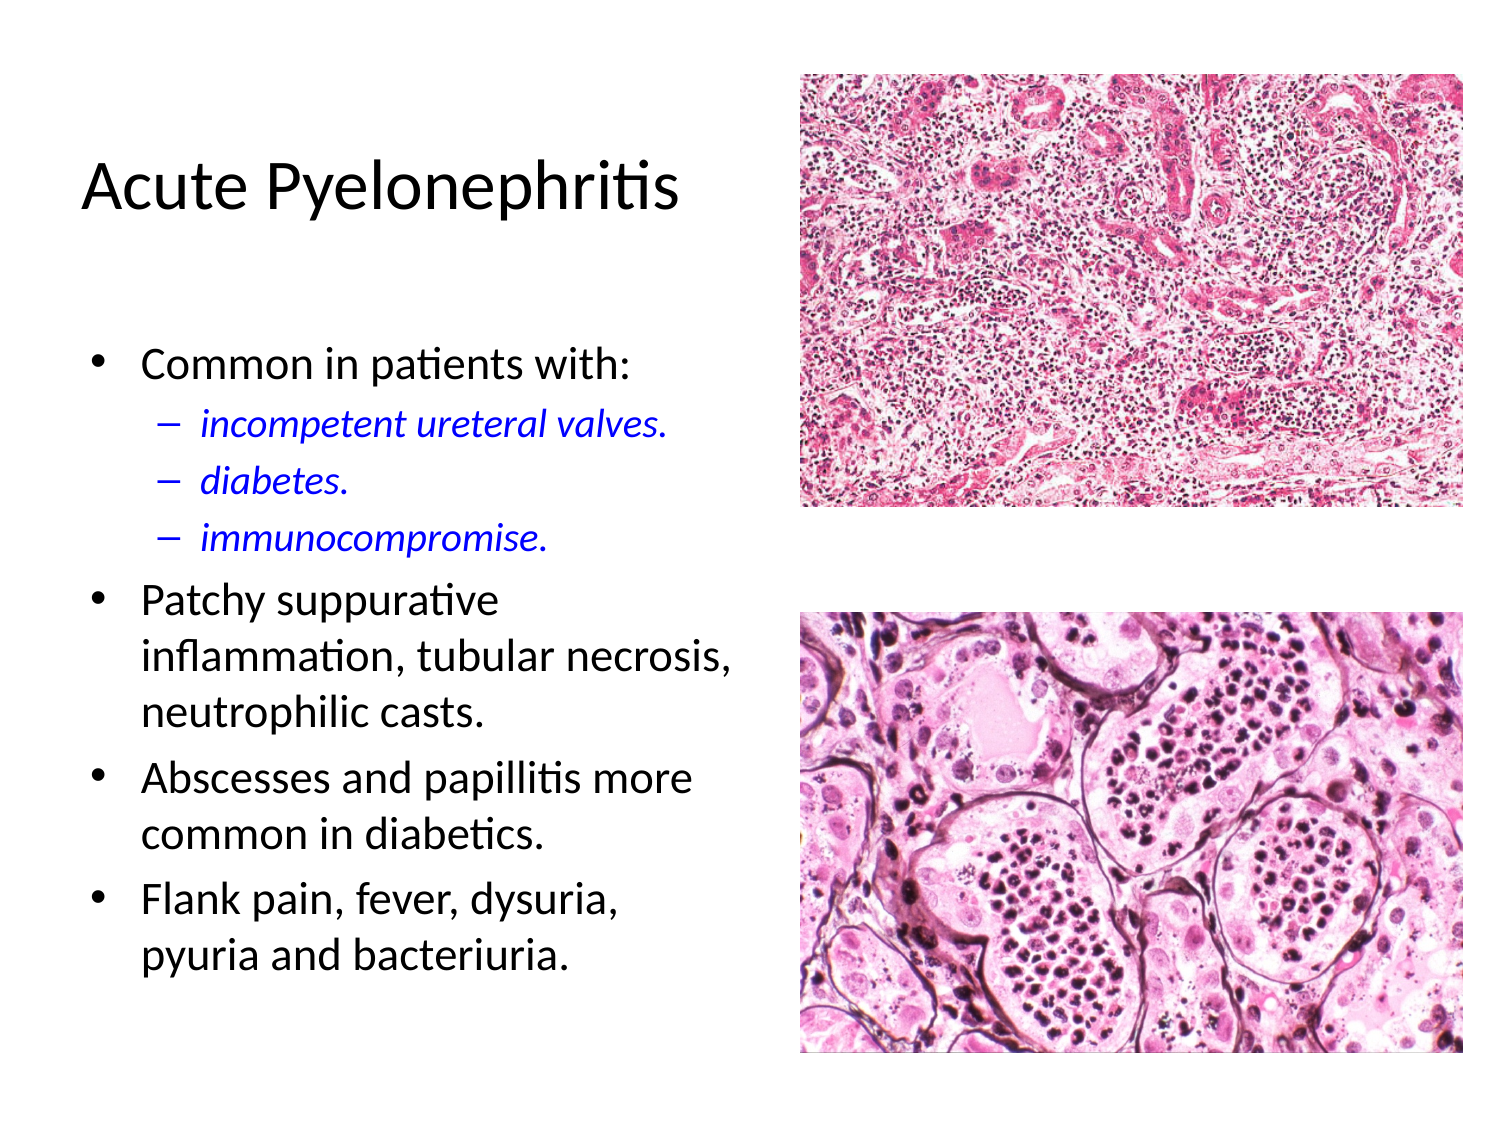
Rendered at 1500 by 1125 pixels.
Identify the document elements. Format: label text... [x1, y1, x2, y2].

picture [799, 612, 1463, 1053]
title Acute Pyelonephritis [62, 87, 700, 275]
list Common in patients with: incompetent ureteral valves. diabetes. immunocompromise. Patchy suppurative inflammation, tubular necrosis, neutrophilic casts. Abscesses and papillitis more common in diabetics. Flank pain, fever, dysuria, pyuria and bacteriuria. [75, 324, 750, 1000]
picture [799, 74, 1463, 507]
